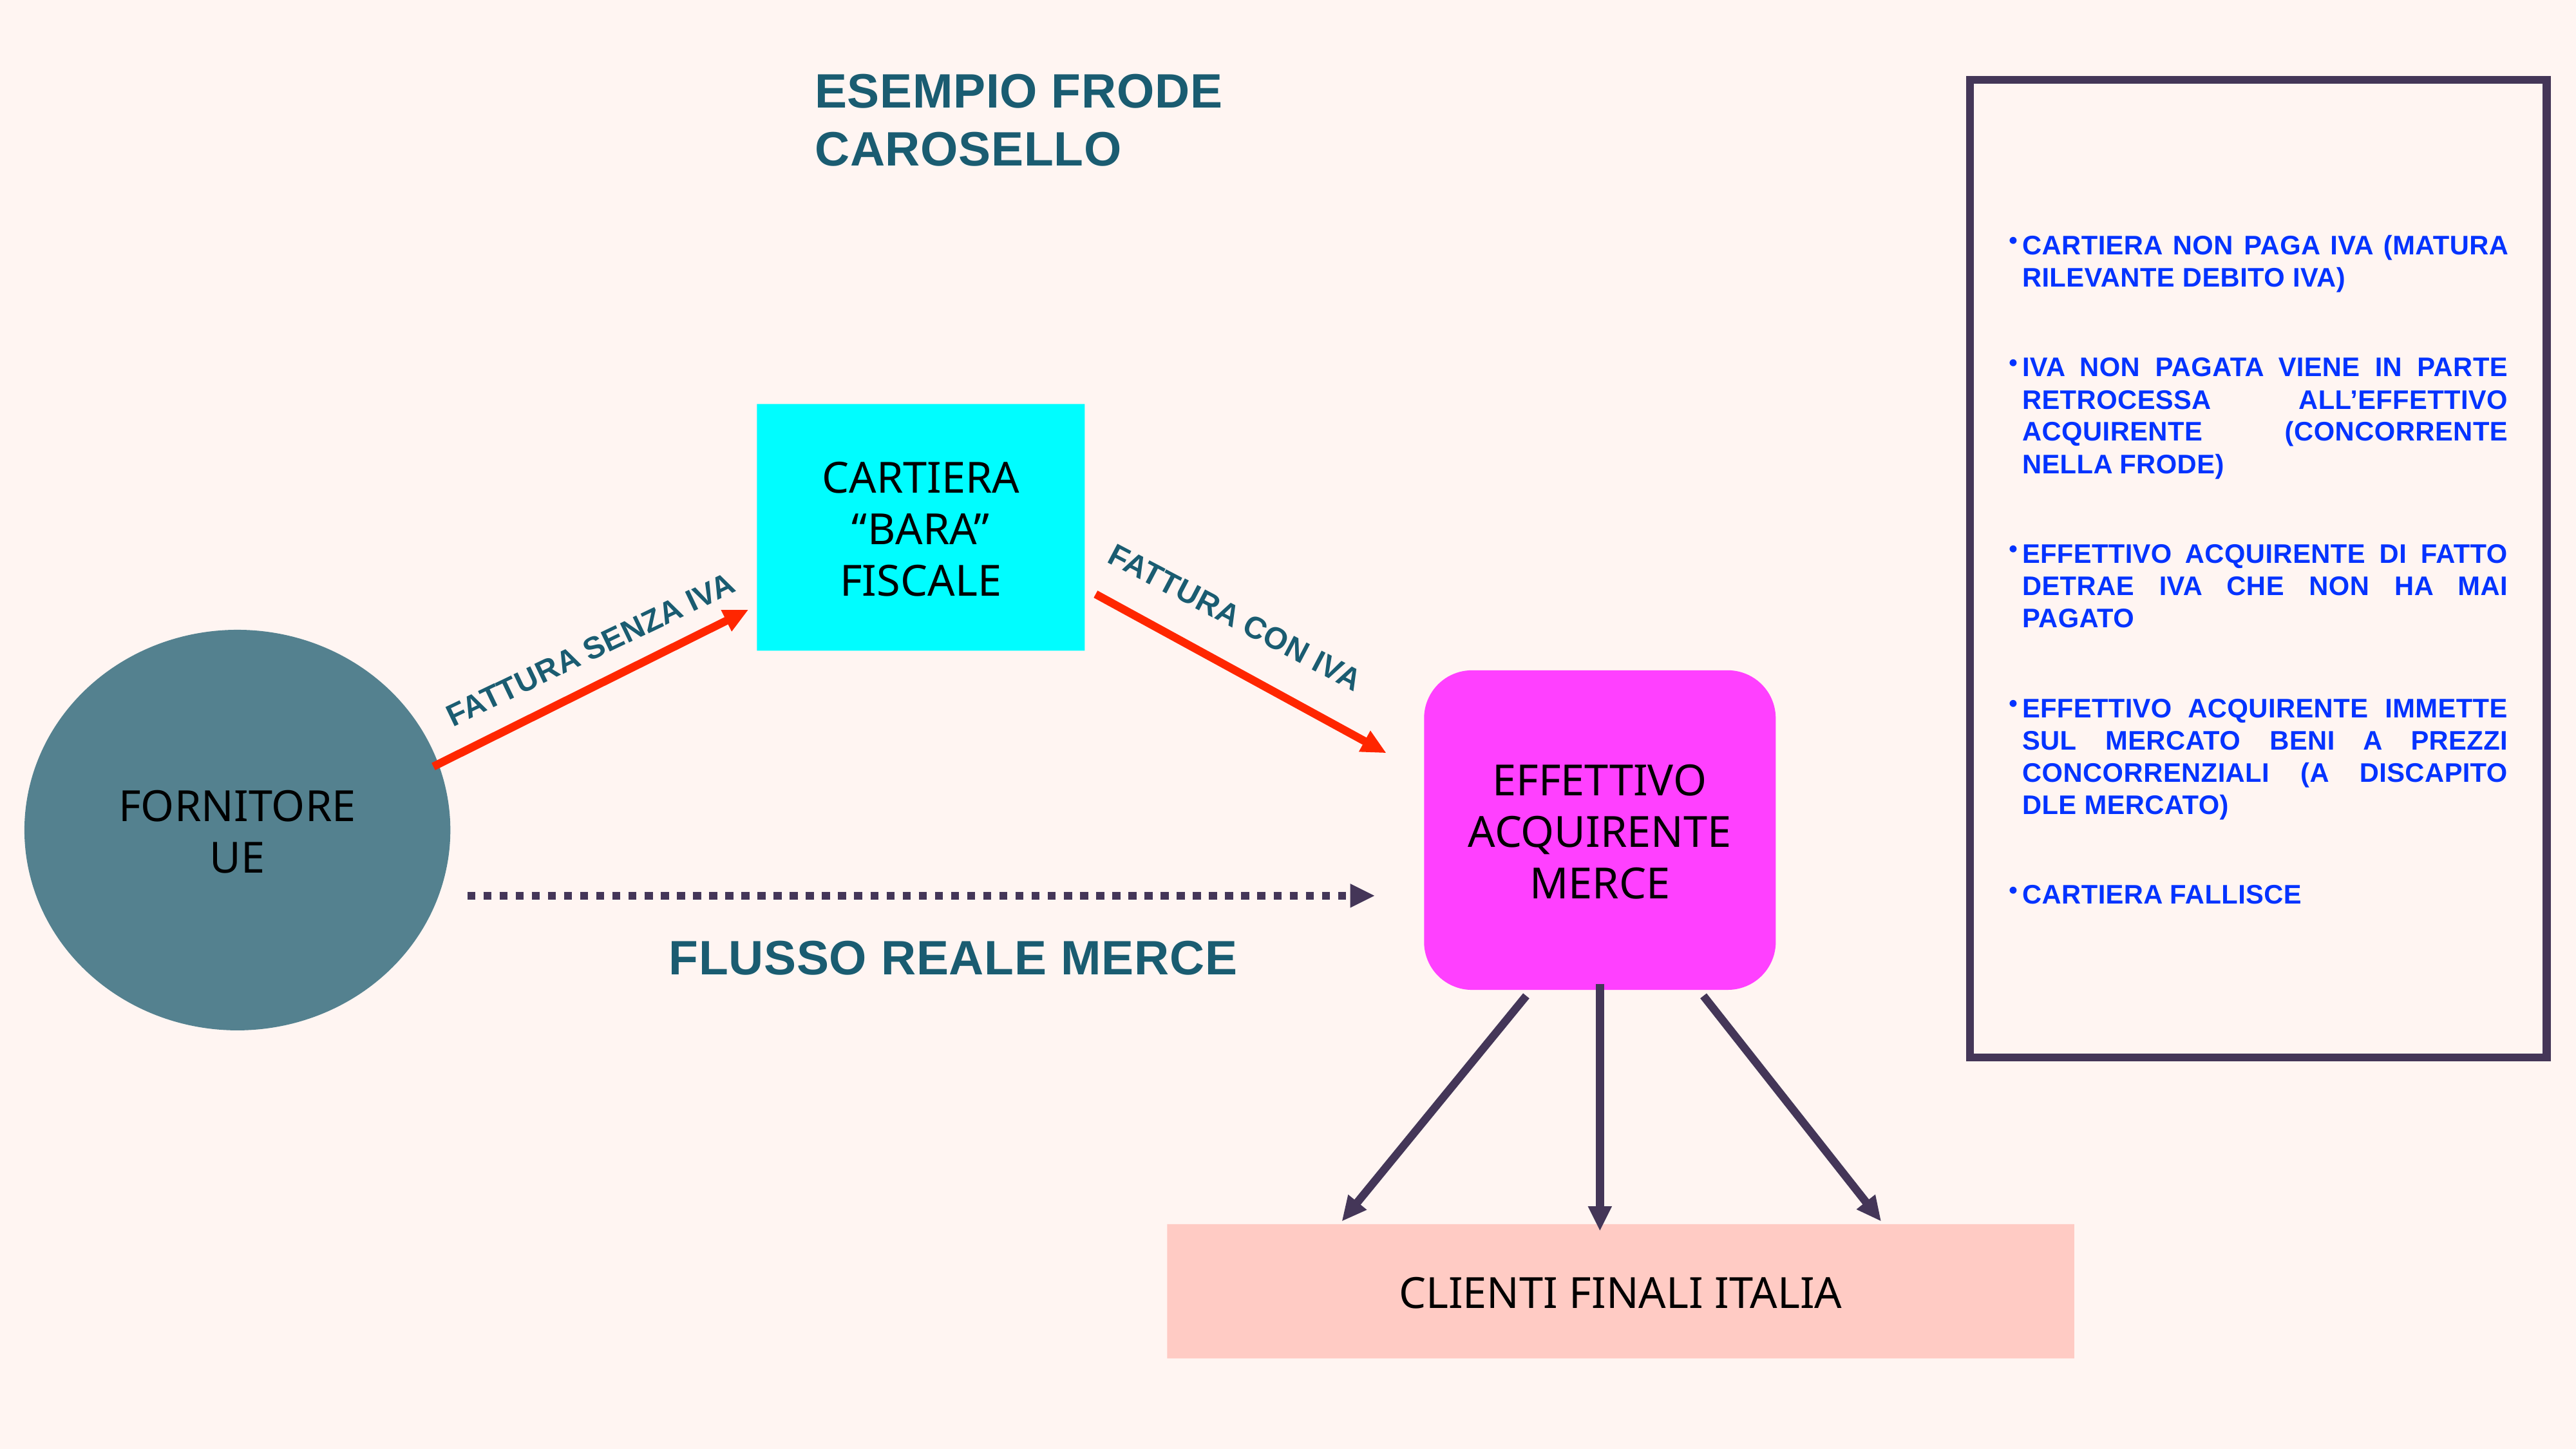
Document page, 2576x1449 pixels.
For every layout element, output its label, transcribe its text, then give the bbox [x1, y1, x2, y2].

text_box FATTURA SENZA IVA [432, 555, 748, 740]
text_box [1970, 80, 2547, 1057]
text_box CARTIERA NON PAGA IVA (MATURA RILEVANTE DEBITO IVA) IVA NON PAGATA VIENE IN PARTE RETROCESSA ALL’EFFETTIVO ACQUIRENTE (CONCORRENTE NELLA FRODE) EFFETTIVO ACQUIRENTE DI FATTO DETRAE IVA CHE NON HA MAI PAGATO EFFETTIVO ACQUIRENTE IMMETTE SUL MERCATO BENI A PREZZI CONCORRENZIALI (A DISCAPITO DLE MERCATO) CARTIERA FALLISCE [2003, 222, 2514, 915]
text_box [1365, 891, 1375, 900]
text_box [1703, 996, 1881, 1221]
text_box CLIENTI FINALI ITALIA [1167, 1224, 2074, 1359]
text_box CARTIERA “BARA” FISCALE [757, 404, 1085, 651]
text_box FLUSSO REALE MERCE [663, 921, 1244, 990]
text_box [1596, 983, 1604, 1231]
text_box FATTURA CON IVA [1096, 527, 1376, 705]
text_box [1095, 594, 1386, 753]
text_box EFFETTIVO ACQUIRENTE MERCE [1424, 670, 1776, 990]
text_box FORNITORE UE [24, 629, 451, 1030]
text_box [1342, 996, 1527, 1221]
text_box ESEMPIO FRODE CAROSELLO [809, 54, 1539, 181]
text_box [433, 610, 748, 767]
